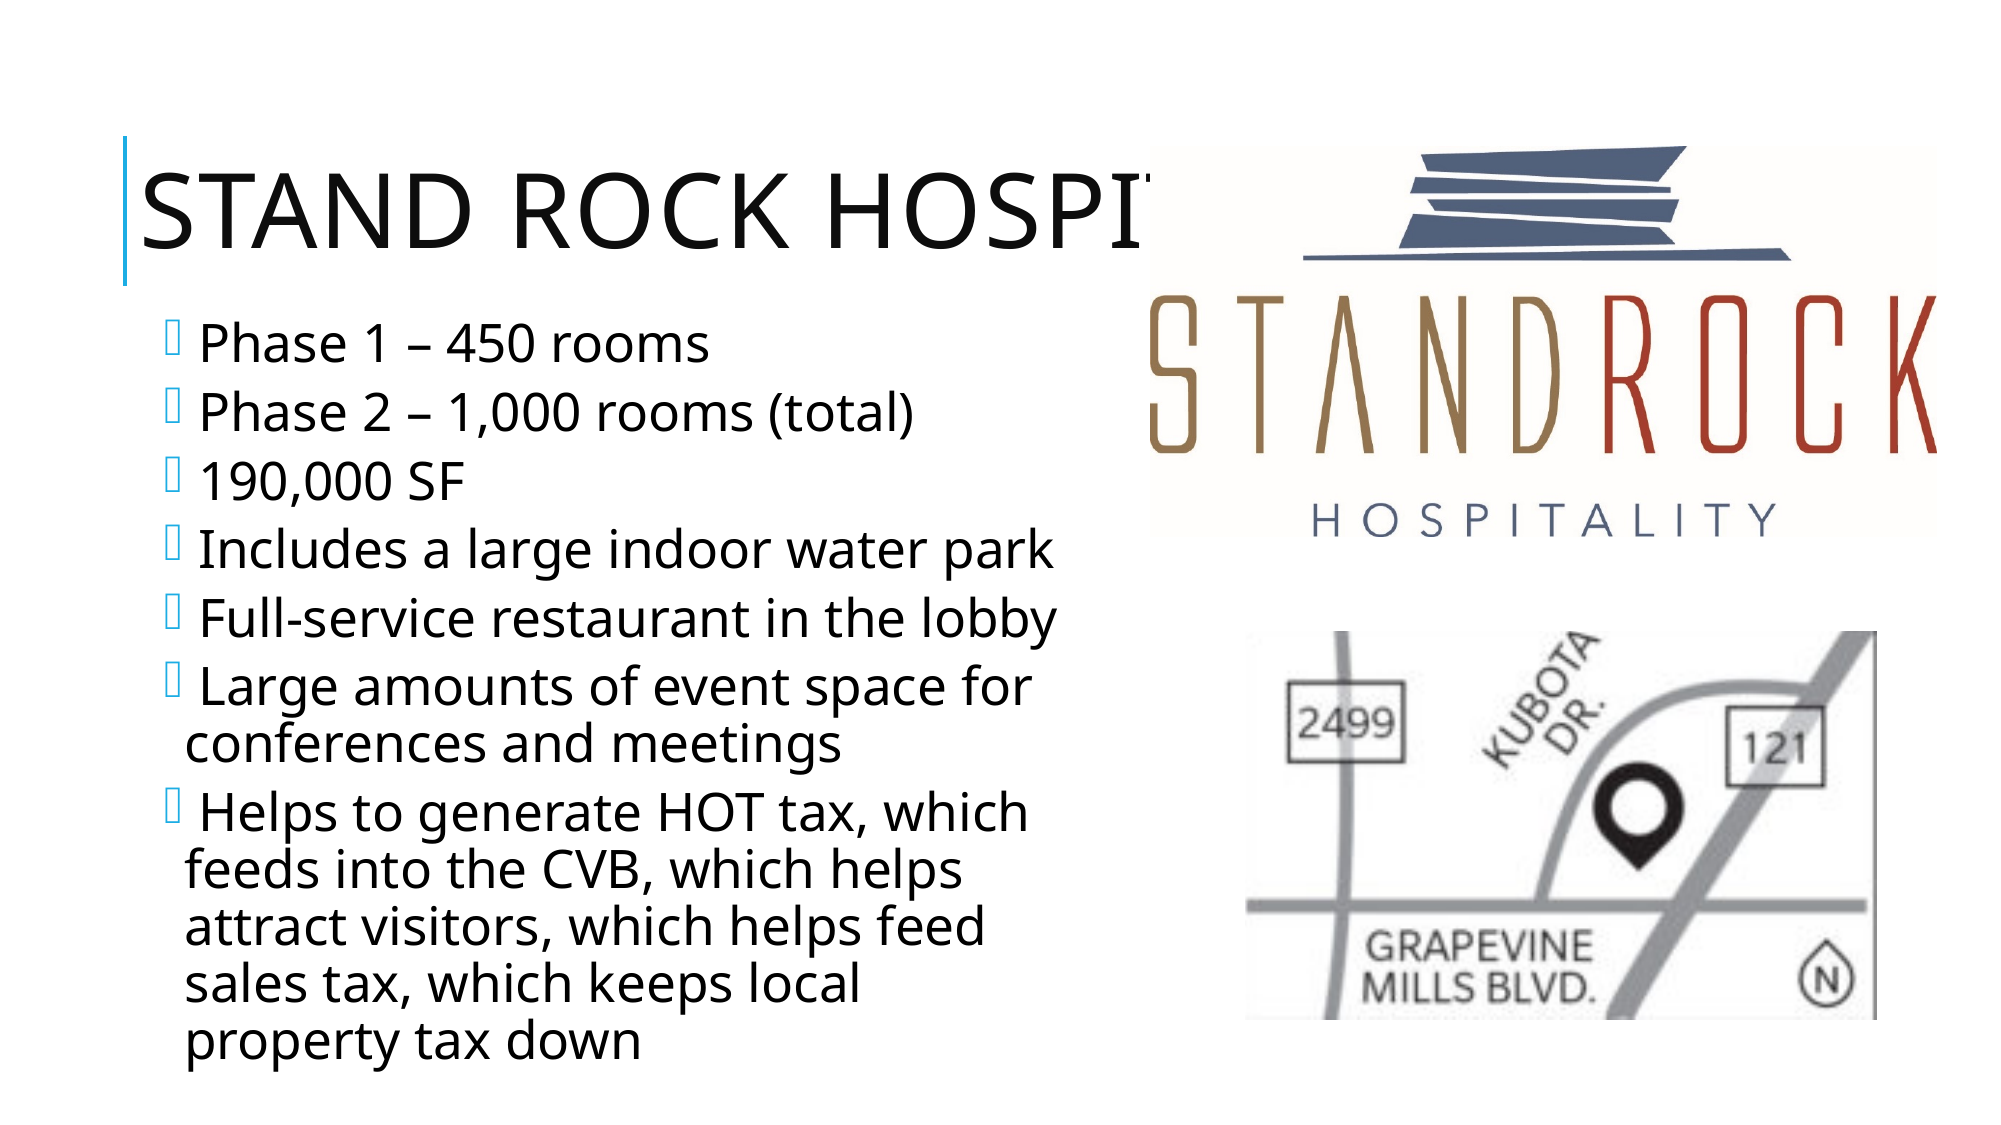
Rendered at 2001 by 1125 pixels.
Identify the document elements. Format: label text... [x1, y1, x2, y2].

picture [1244, 630, 1877, 1020]
text_box Stand Rock Hospitality [124, 95, 1719, 342]
picture [1150, 146, 1937, 538]
list Phase 1 – 450 rooms Phase 2 – 1,000 rooms (total) 190,000 SF Includes a large indoor water park Full-service restaurant in the lobby Large amounts of event space for conferences and meetings Helps to generate HOT tax, which feeds into the CVB, which helps attract visitors, which helps feed sales tax, which keeps local property tax down [137, 342, 1096, 1086]
